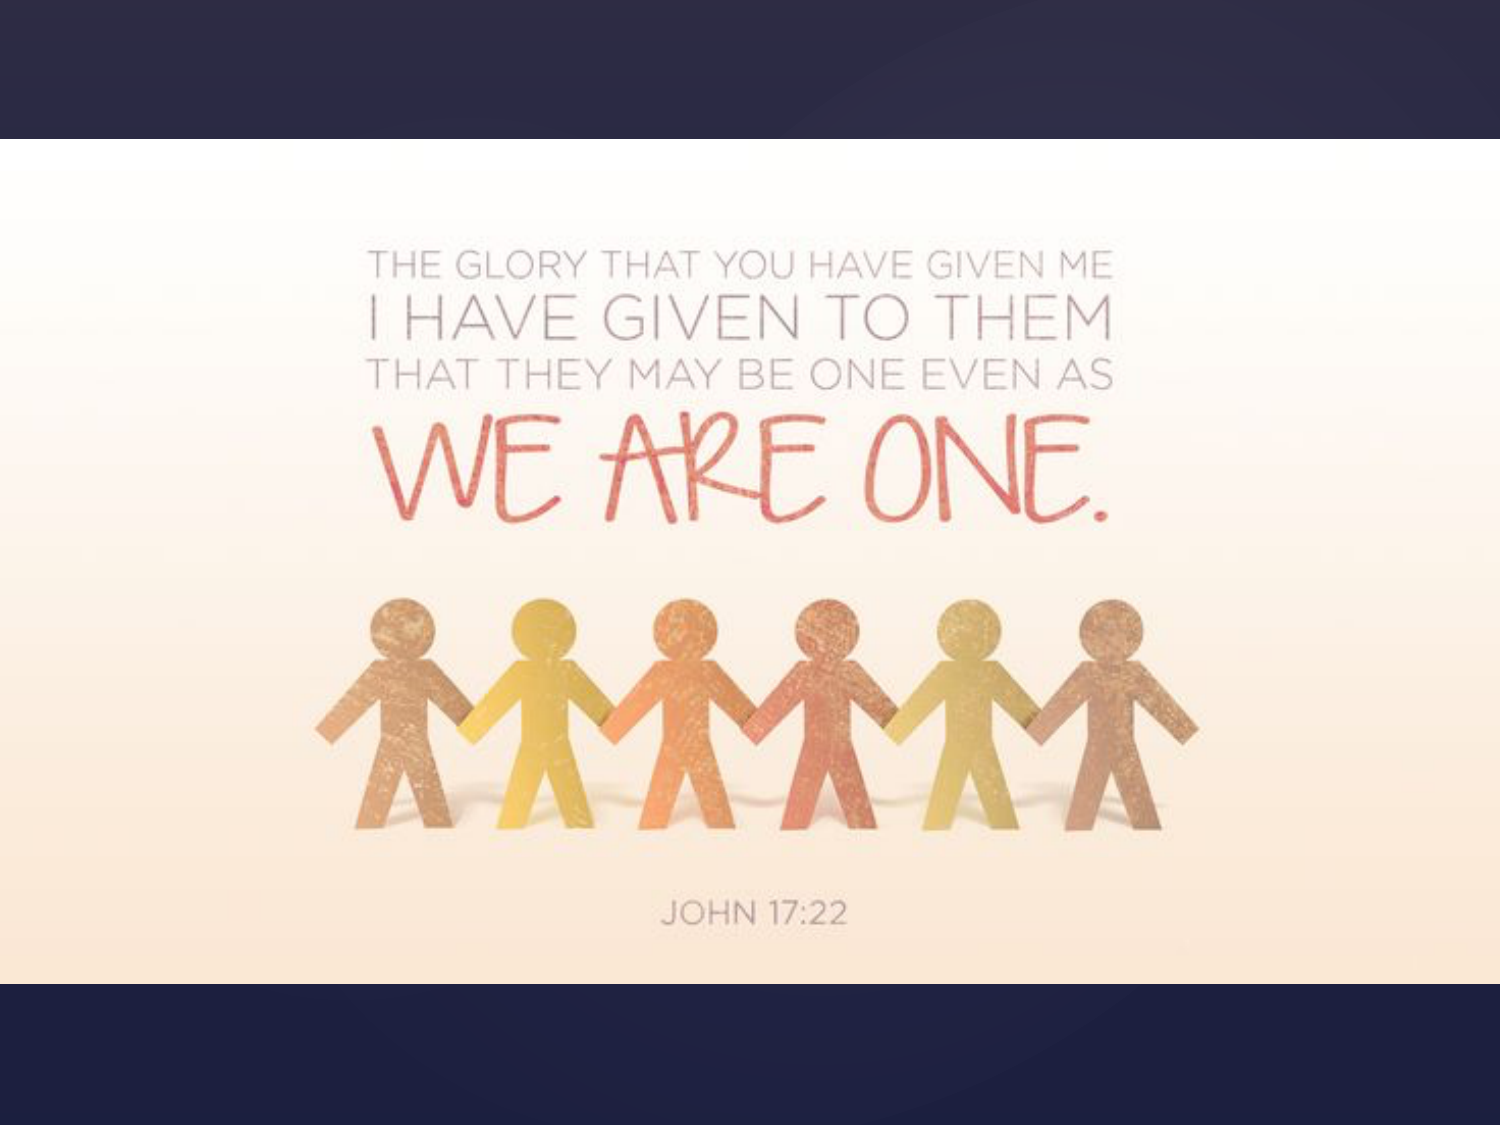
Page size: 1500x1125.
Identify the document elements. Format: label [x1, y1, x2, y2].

picture [0, 139, 1500, 984]
